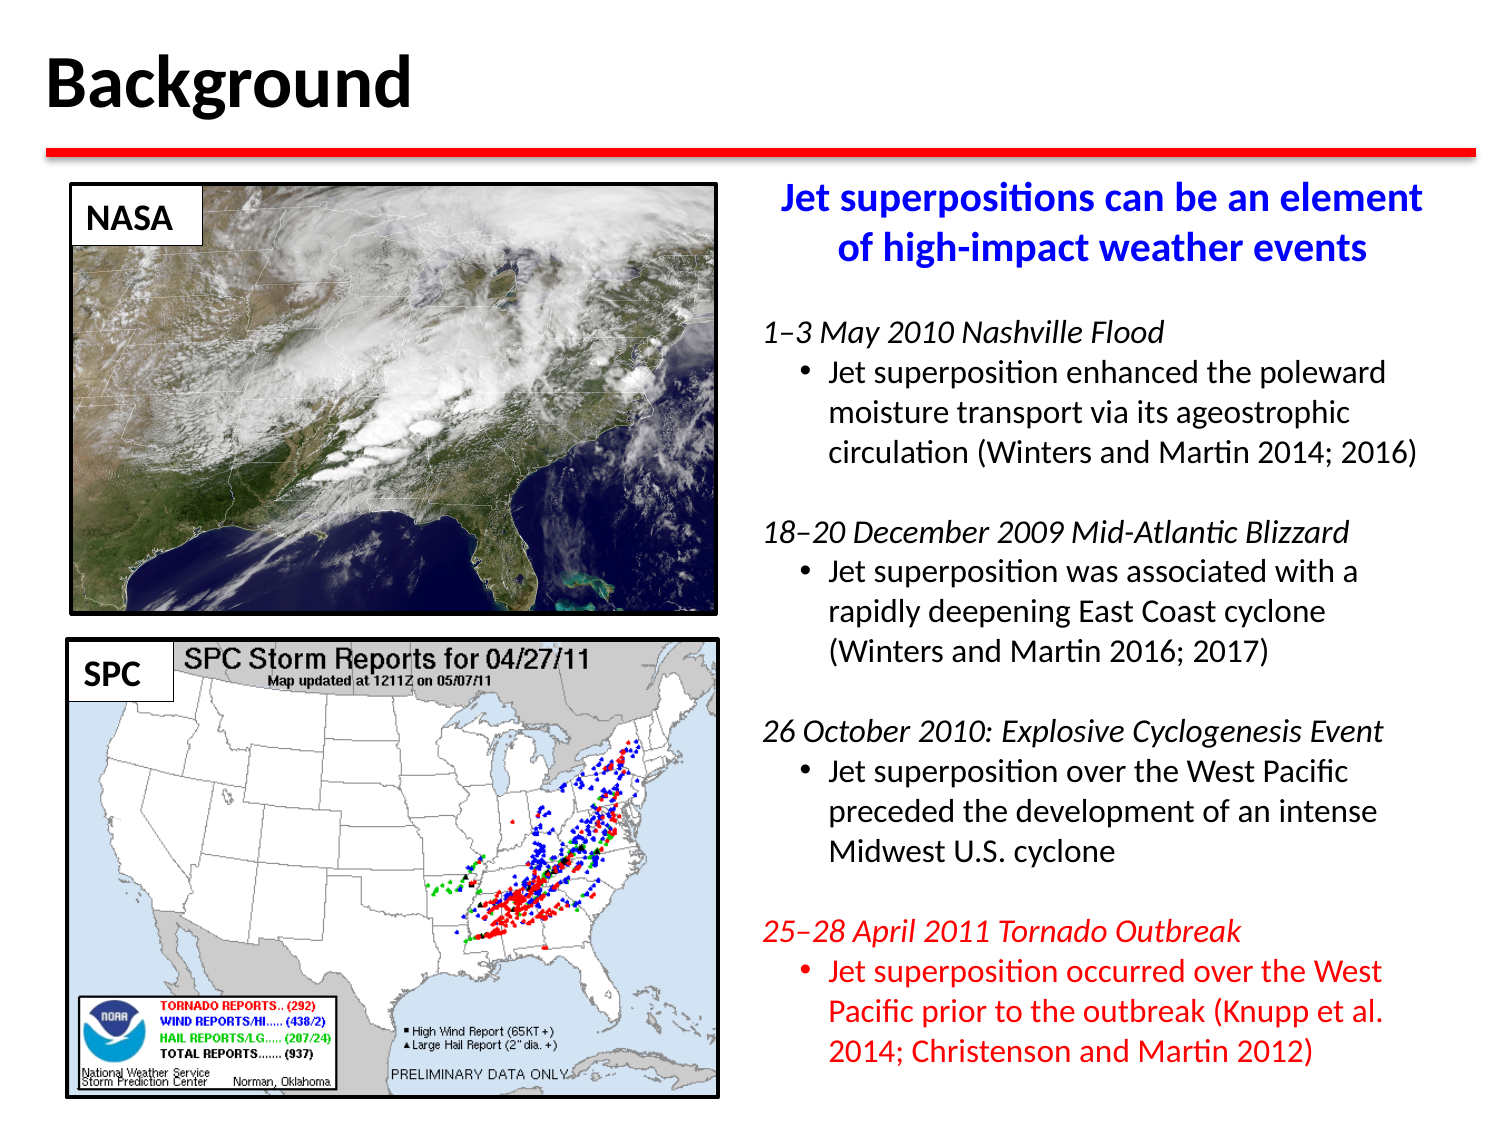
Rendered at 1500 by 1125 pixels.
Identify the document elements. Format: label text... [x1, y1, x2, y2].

text_box Background [30, 24, 1500, 130]
list [0, 201, 747, 1068]
picture [73, 186, 715, 612]
picture [68, 641, 717, 1096]
text_box Jet superpositions can be an element of high-impact weather events 1–3 May 2010 Nashville Flood Jet superposition enhanced the poleward moisture transport via its ageostrophic circulation (Winters and Martin 2014; 2016) 18–20 December 2009 Mid-Atlantic Blizzard Jet superposition was associated with a rapidly deepening East Coast cyclone (Winters and Martin 2016; 2017) 26 October 2010: Explosive Cyclogenesis Event Jet superposition over the West Pacific preceded the development of an intense Midwest U.S. cyclone 25–28 April 2011 Tornado Outbreak Jet superposition occurred over the West Pacific prior to the outbreak (Knupp et al. 2014; Christenson and Martin 2012) [747, 162, 1459, 1076]
